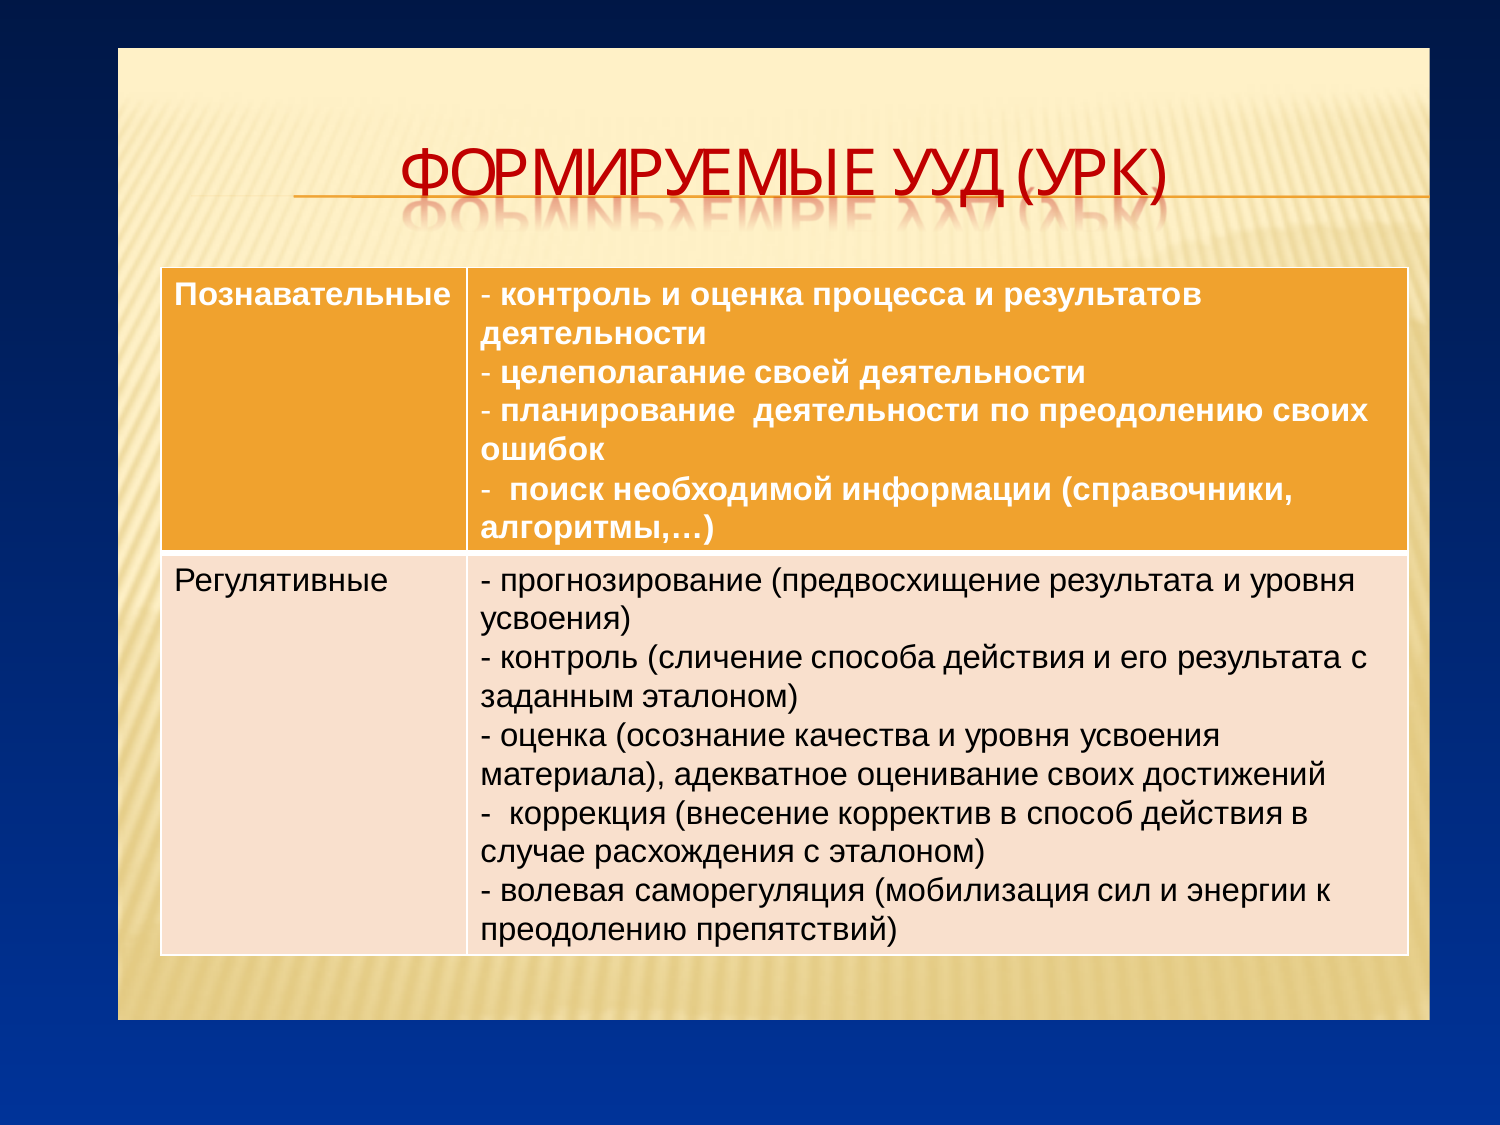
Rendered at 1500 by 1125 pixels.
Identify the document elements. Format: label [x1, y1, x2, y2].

text_box [116, 46, 1430, 1020]
